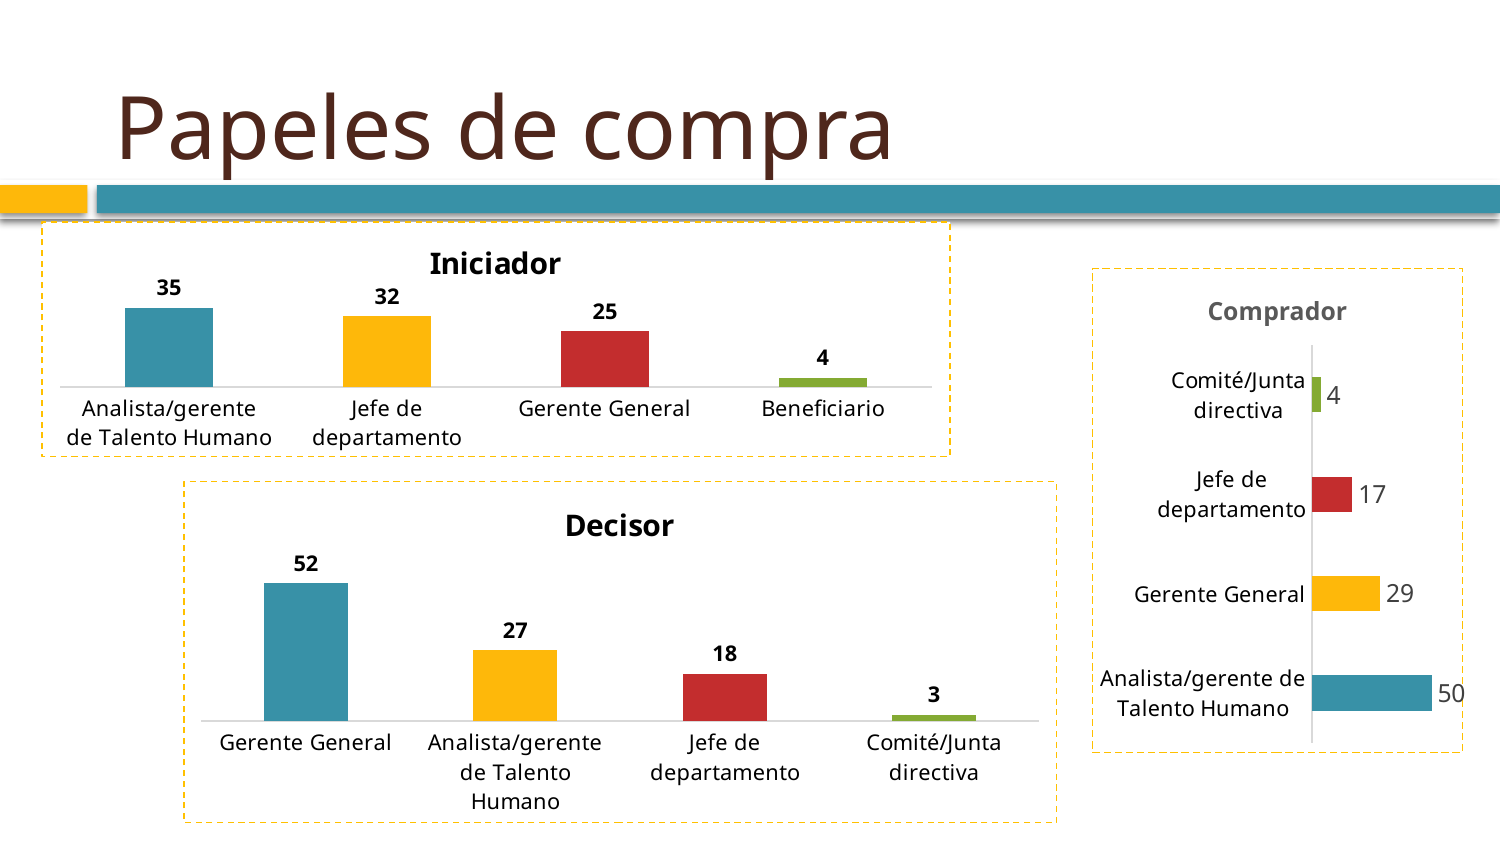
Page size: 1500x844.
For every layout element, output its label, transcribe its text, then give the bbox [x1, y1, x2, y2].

title Papeles de compra [99, 19, 1438, 185]
chart [182, 480, 1058, 824]
chart [1092, 267, 1466, 753]
chart [40, 220, 952, 458]
